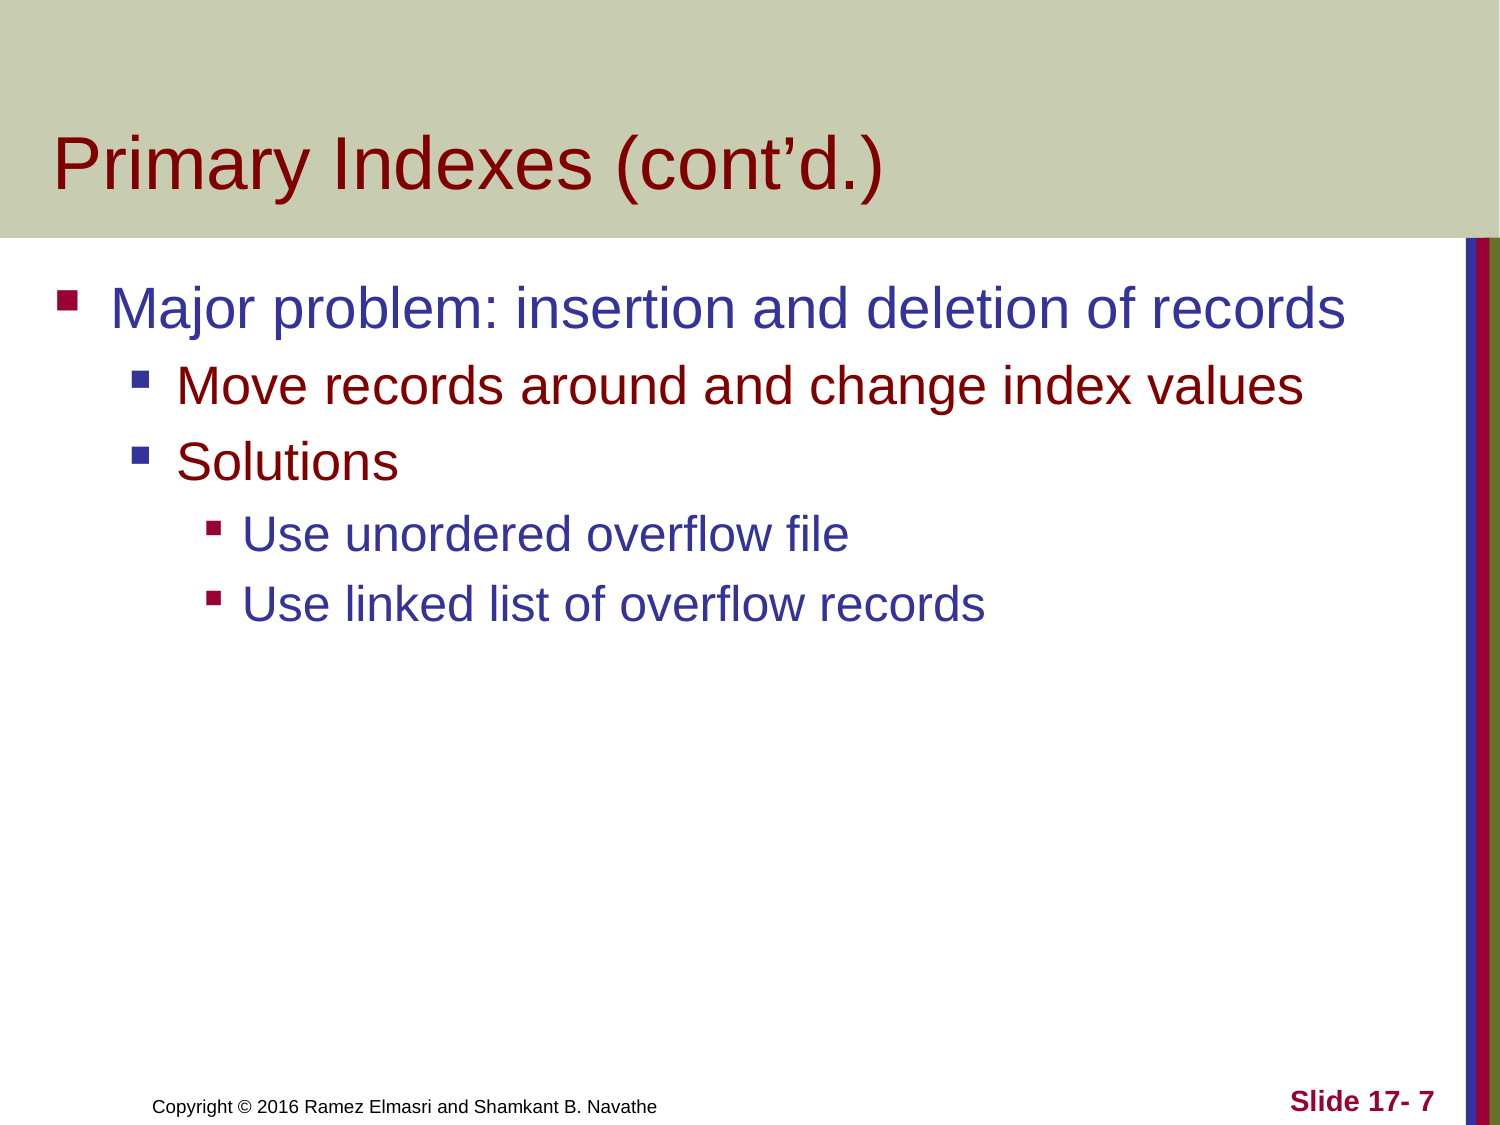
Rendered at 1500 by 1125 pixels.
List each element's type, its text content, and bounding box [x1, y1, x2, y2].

list Major problem: insertion and deletion of records Move records around and change index values Solutions Use unordered overflow file Use linked list of overflow records [39, 262, 1400, 1013]
title Primary Indexes (cont’d.) [37, 49, 1317, 213]
slide_number Slide 17- 7 [1137, 1049, 1451, 1125]
